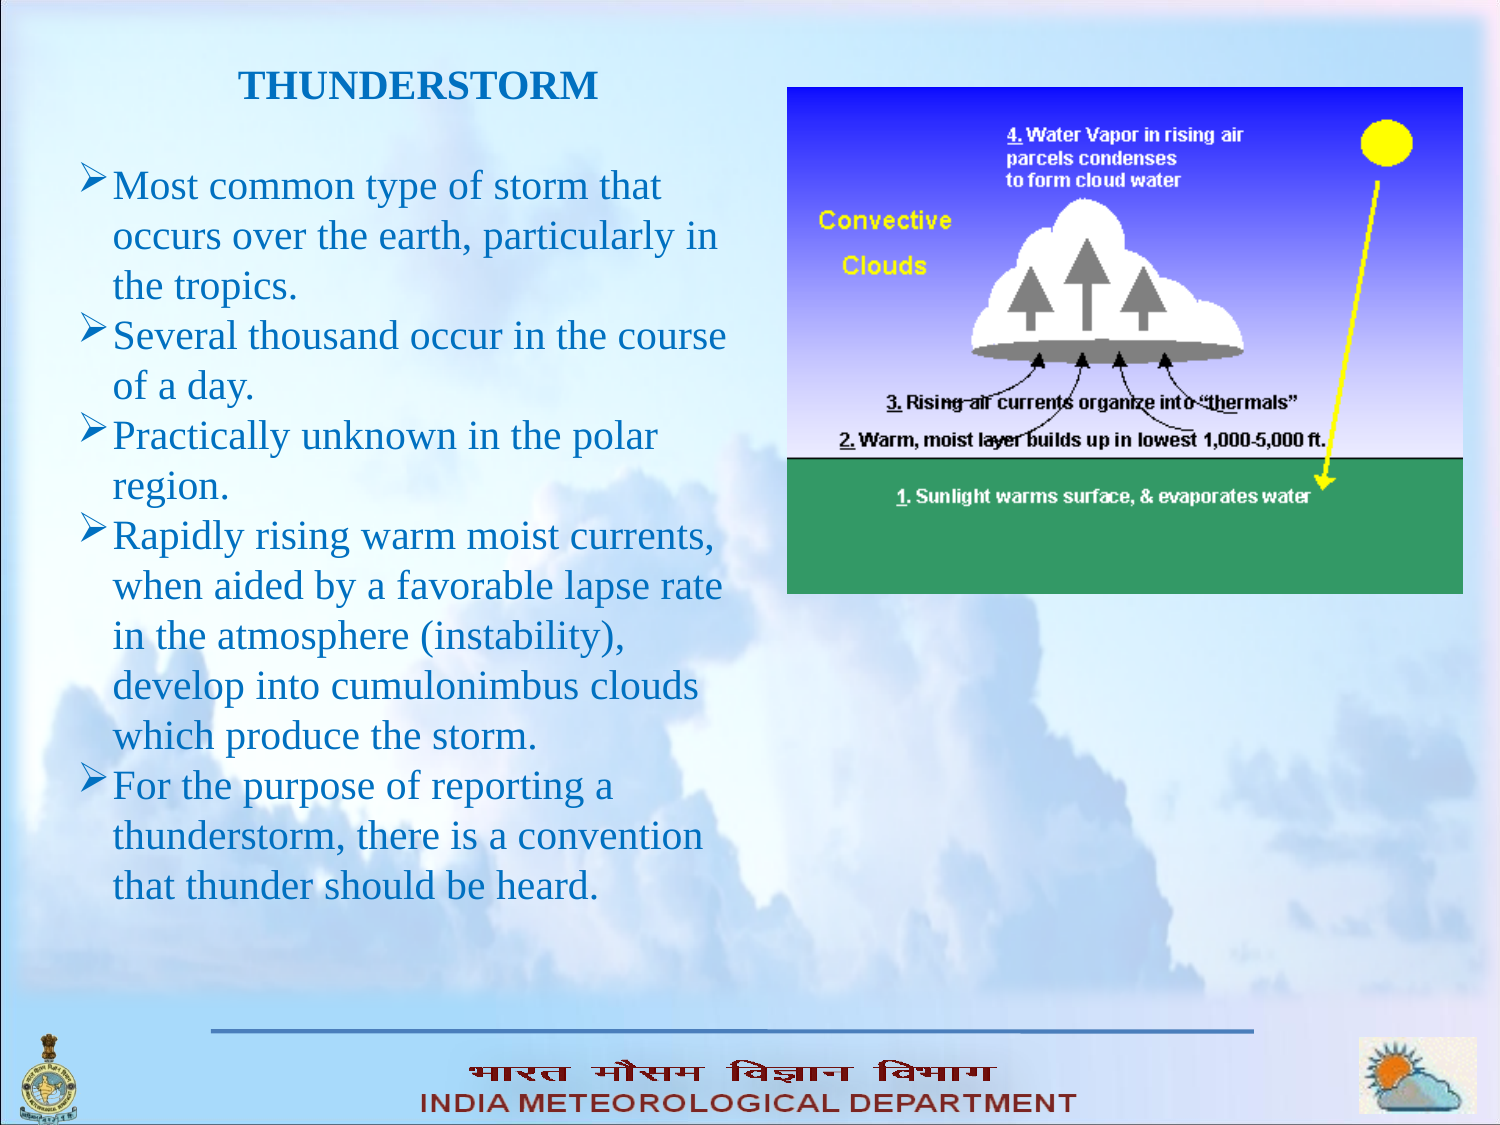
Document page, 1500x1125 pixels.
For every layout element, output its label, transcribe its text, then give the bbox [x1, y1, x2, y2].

text_box THUNDERSTORM Most common type of storm that occurs over the earth, particularly in the tropics. Several thousand occur in the course of a day. Practically unknown in the polar region. Rapidly rising warm moist currents, when aided by a favorable lapse rate in the atmosphere (instability), develop into cumulonimbus clouds which produce the storm. For the purpose of reporting a thunderstorm, there is a convention that thunder should be heard. [62, 50, 775, 916]
picture [0, 0, 1500, 1125]
